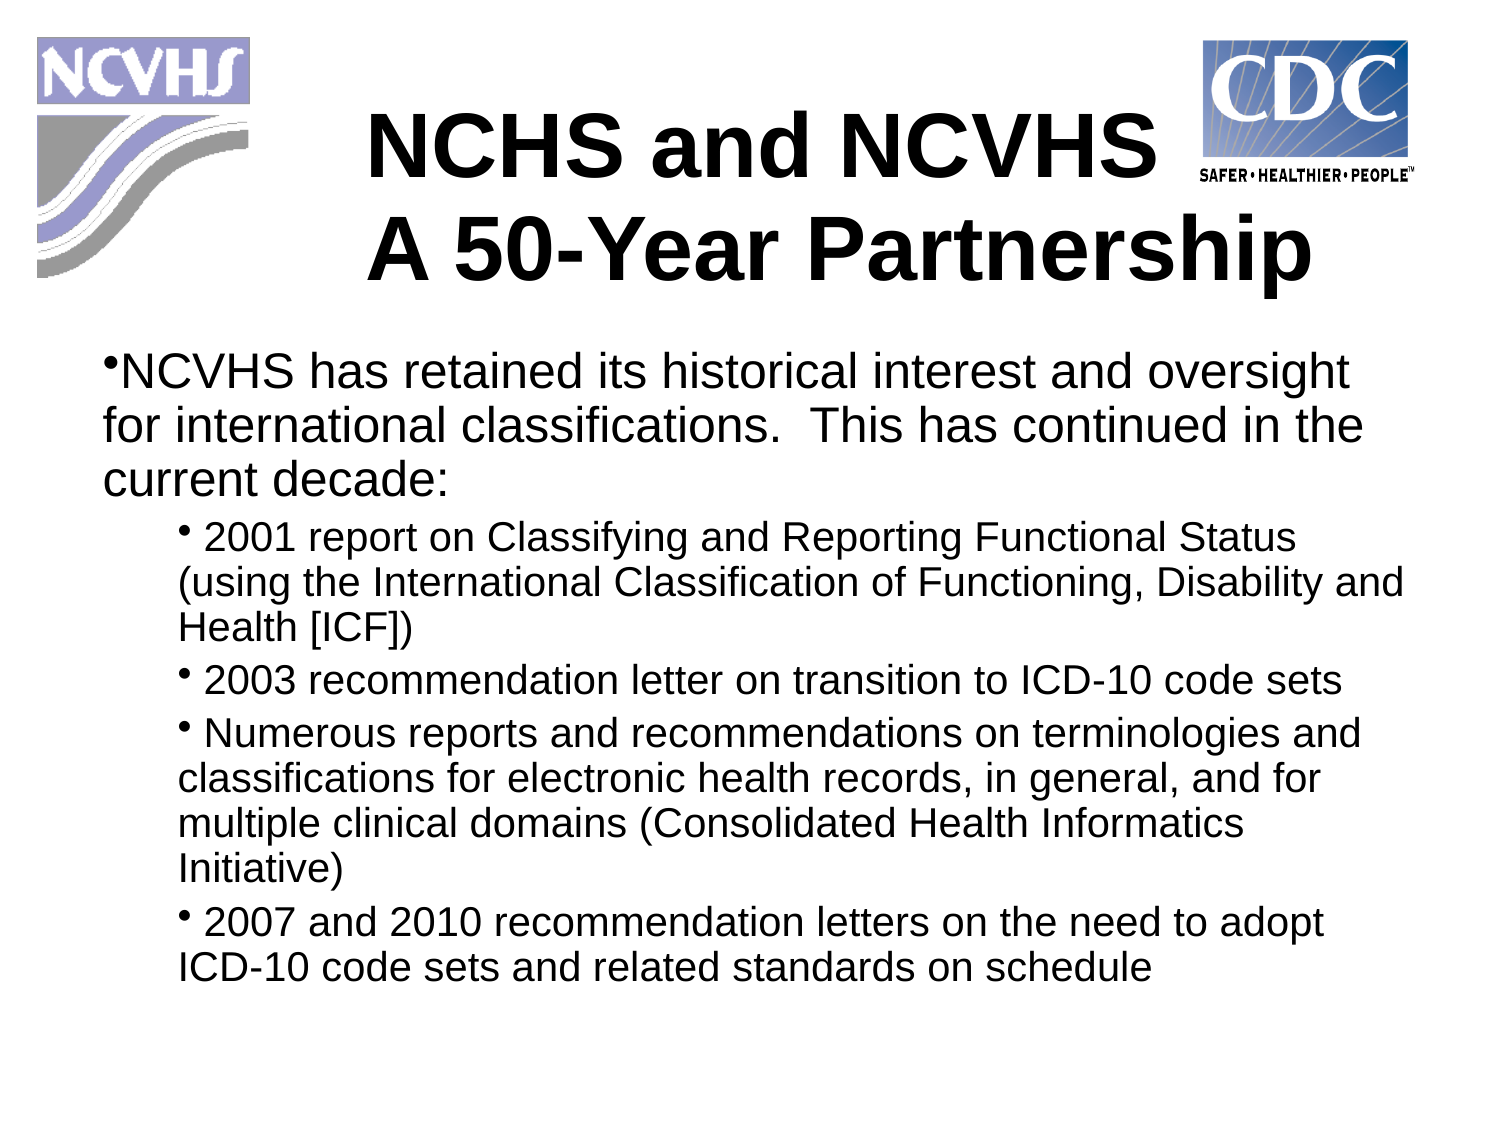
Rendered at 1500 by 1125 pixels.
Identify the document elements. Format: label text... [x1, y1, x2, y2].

picture [37, 37, 251, 279]
subtitle NCVHS has retained its historical interest and oversight for international classifications. This has continued in the current decade: 2001 report on Classifying and Reporting Functional Status (using the International Classification of Functioning, Disability and Health [ICF]) 2003 recommendation letter on transition to ICD-10 code sets Numerous reports and recommendations on terminologies and classifications for electronic health records, in general, and for multiple clinical domains (Consolidated Health Informatics Initiative) 2007 and 2010 recommendation letters on the need to adopt ICD-10 code sets and related standards on schedule [87, 440, 1426, 963]
table_header NCHS and NCVHS A 50-Year Partnership [351, 88, 1460, 440]
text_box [1199, 37, 1414, 188]
table_header [62, 88, 351, 440]
